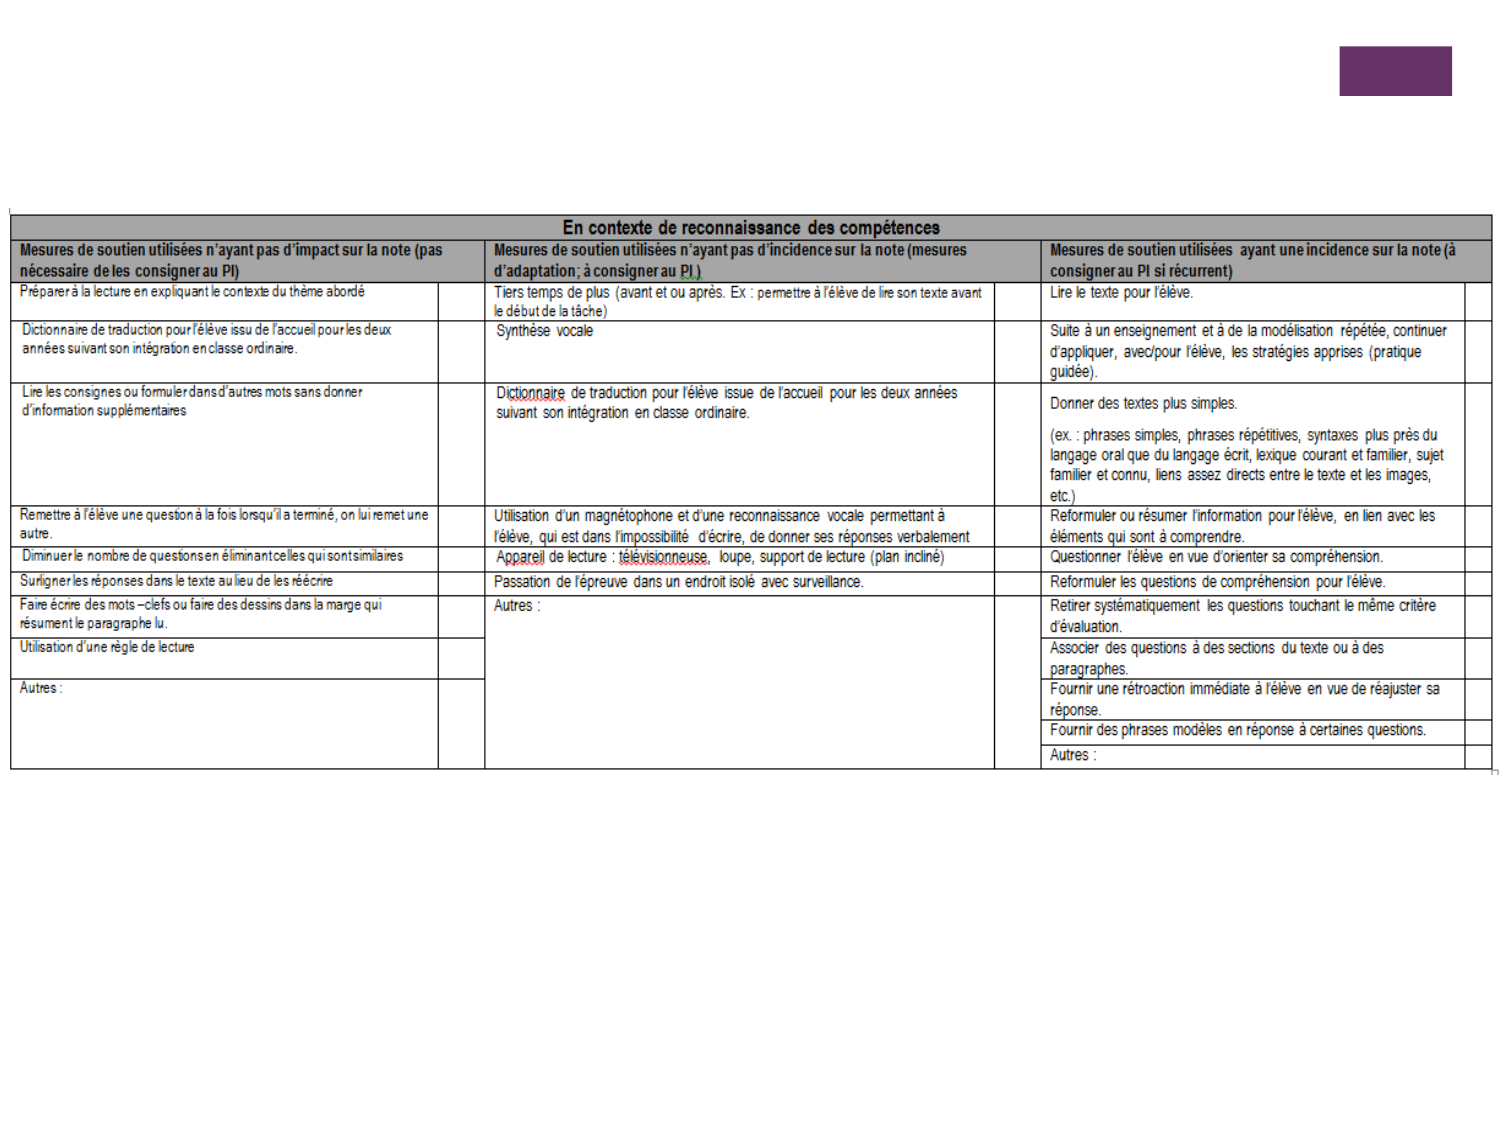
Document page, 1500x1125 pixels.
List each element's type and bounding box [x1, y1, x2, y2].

picture [9, 207, 1500, 776]
